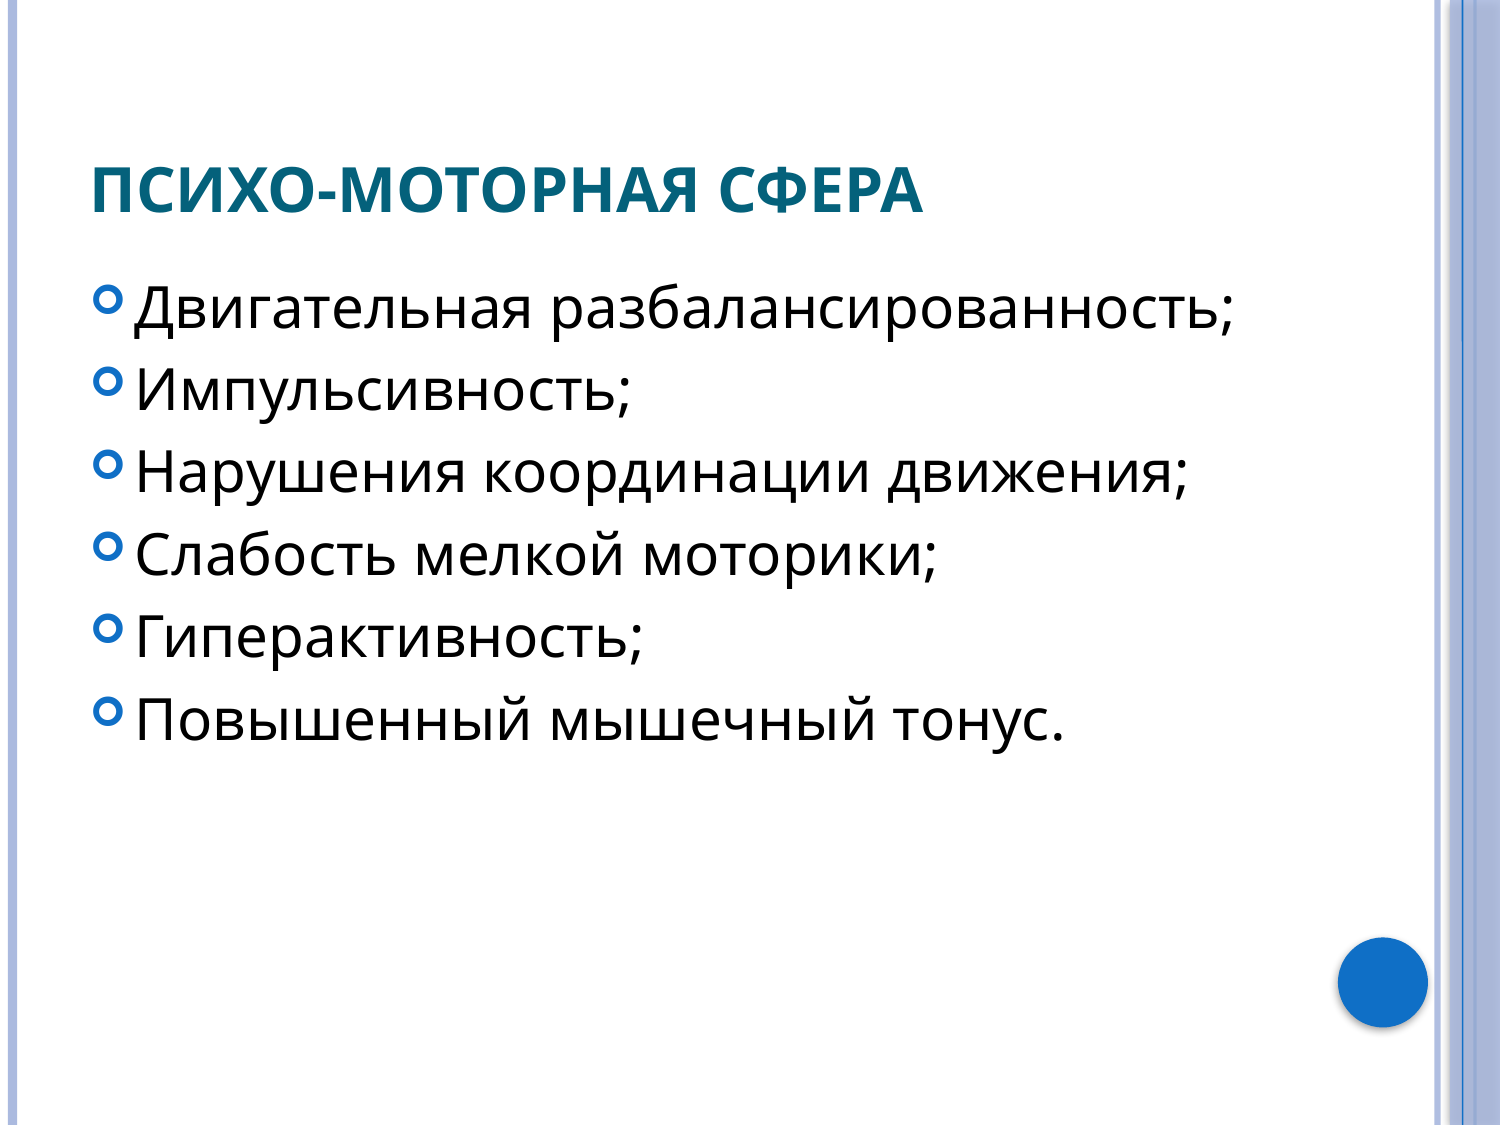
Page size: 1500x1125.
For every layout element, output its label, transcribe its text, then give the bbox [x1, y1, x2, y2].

title Психо-моторная сфера [75, 45, 1300, 233]
list Двигательная разбалансированность; Импульсивность; Нарушения координации движения; Слабость мелкой моторики; Гиперактивность; Повышенный мышечный тонус. [75, 262, 1300, 1062]
